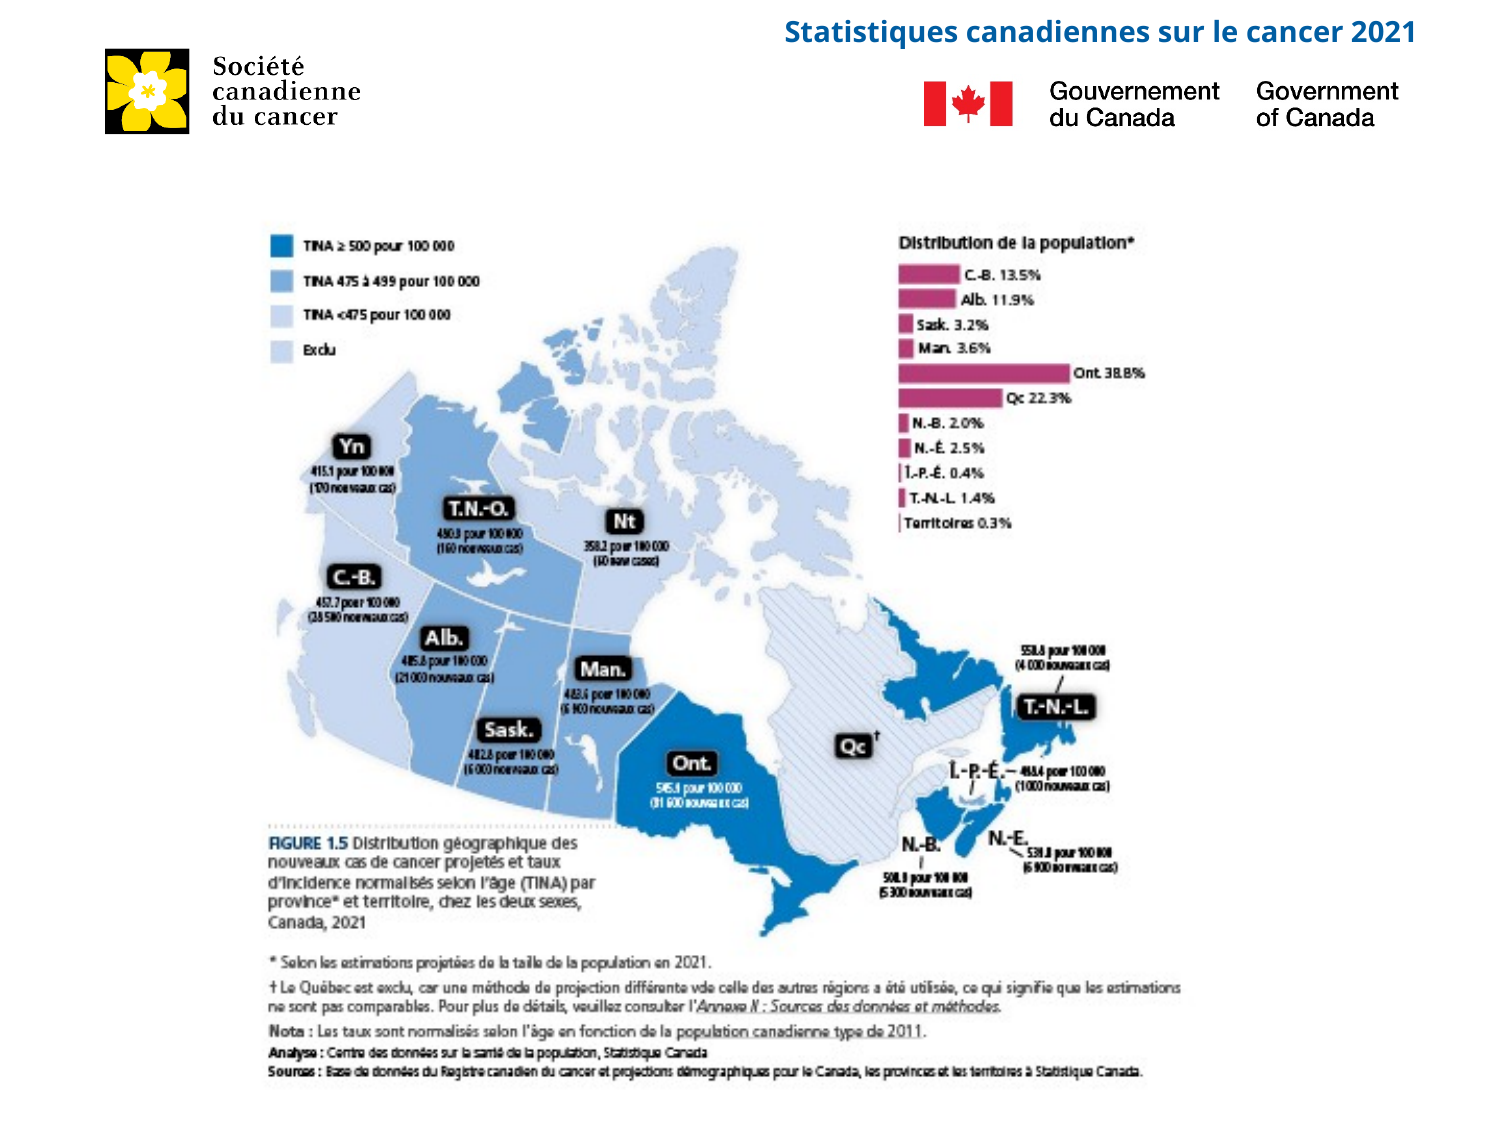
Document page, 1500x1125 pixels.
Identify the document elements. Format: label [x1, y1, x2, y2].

picture [196, 189, 1304, 1125]
picture [62, 5, 400, 176]
picture [924, 74, 1457, 133]
